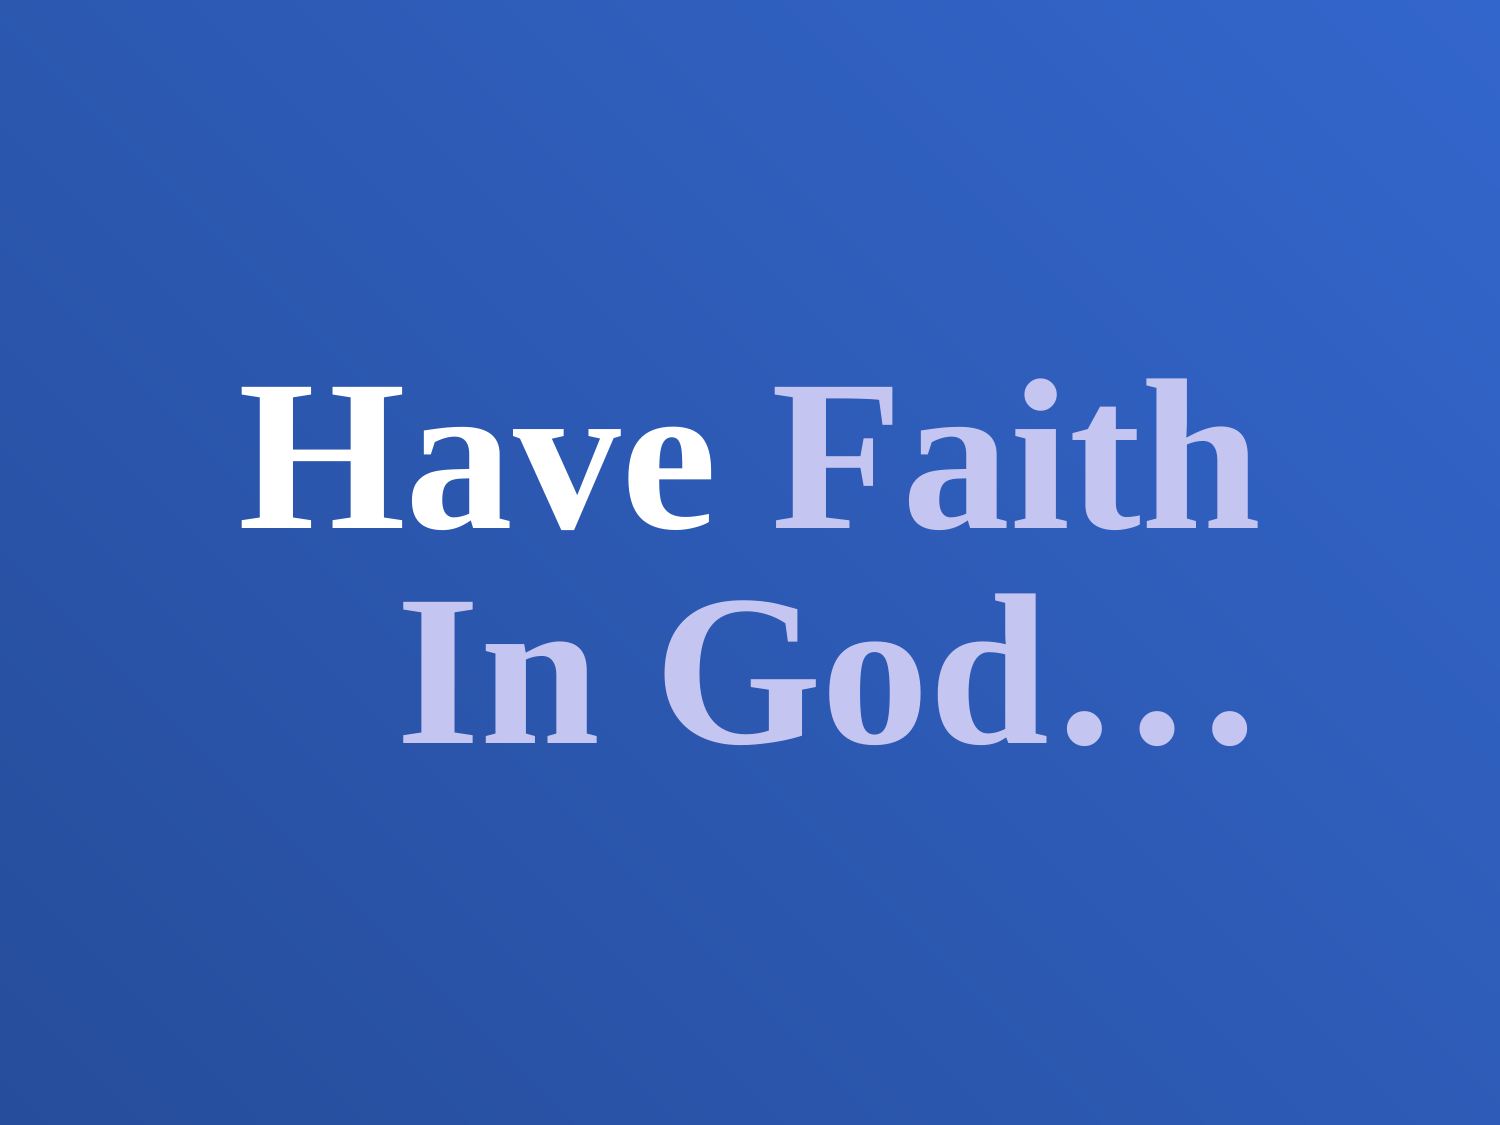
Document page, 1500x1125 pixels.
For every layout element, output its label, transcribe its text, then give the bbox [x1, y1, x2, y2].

text_box Have Faith In God… [0, 348, 1500, 795]
